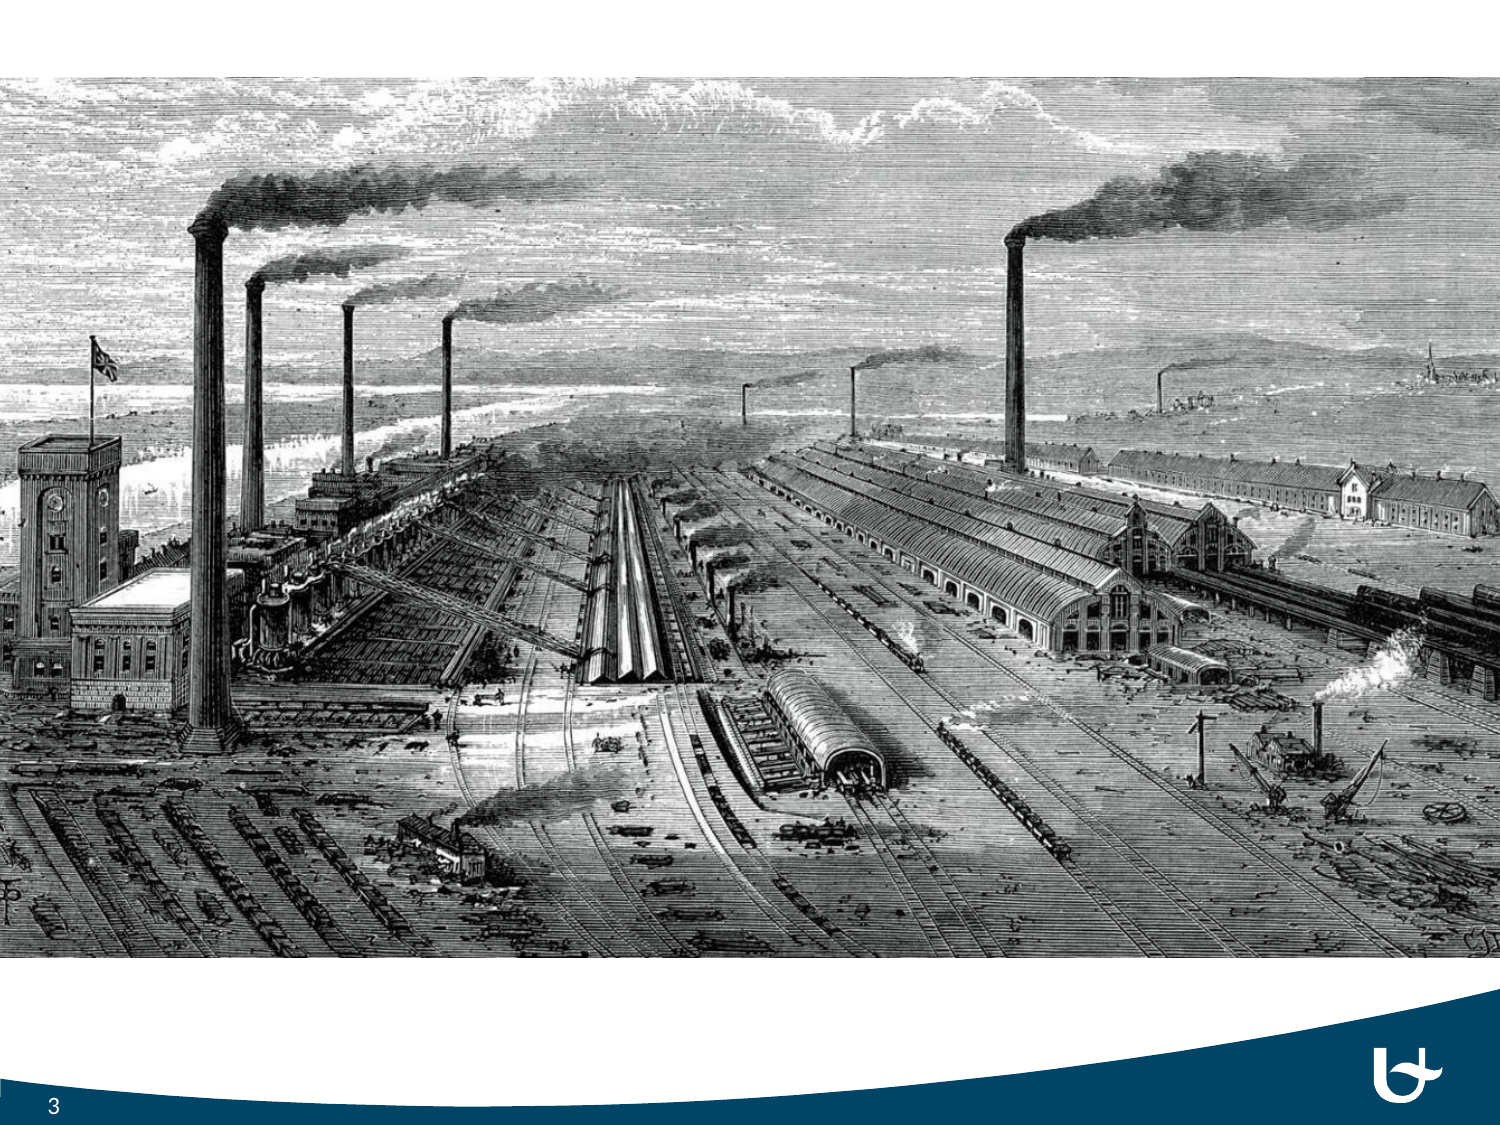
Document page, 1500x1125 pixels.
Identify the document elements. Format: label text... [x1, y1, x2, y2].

picture [0, 77, 1500, 958]
slide_number 3 [0, 1083, 75, 1125]
